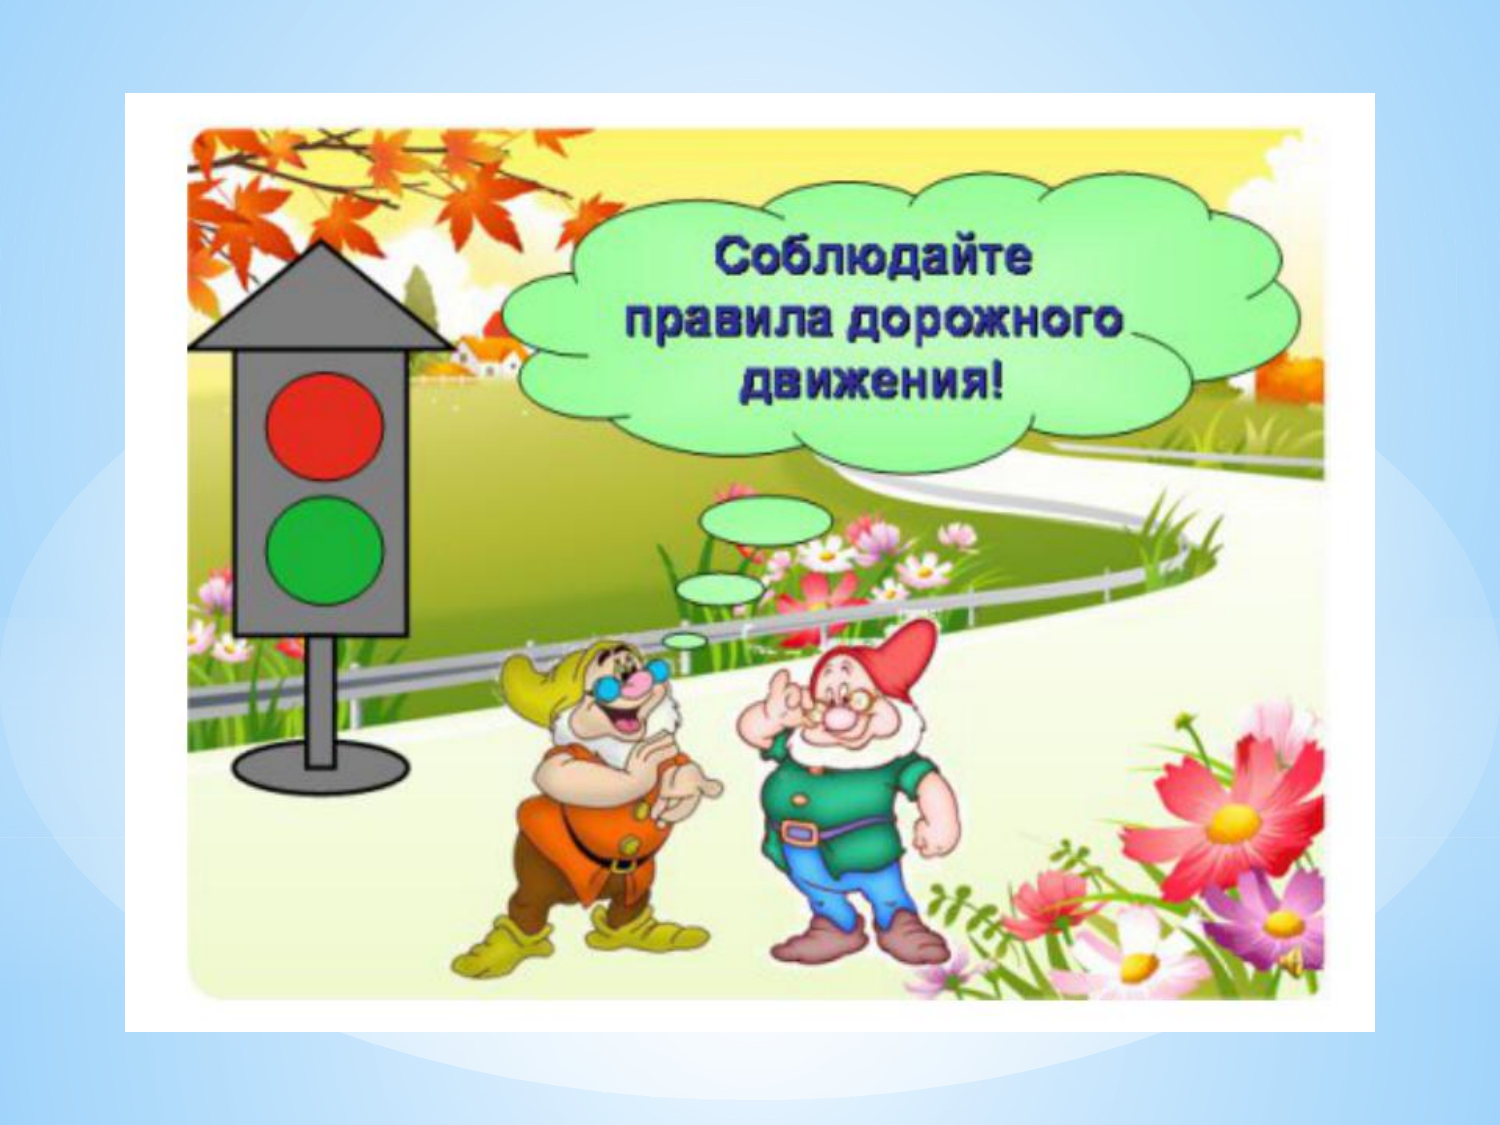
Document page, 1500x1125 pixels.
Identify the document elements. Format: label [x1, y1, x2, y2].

picture [124, 93, 1376, 1032]
